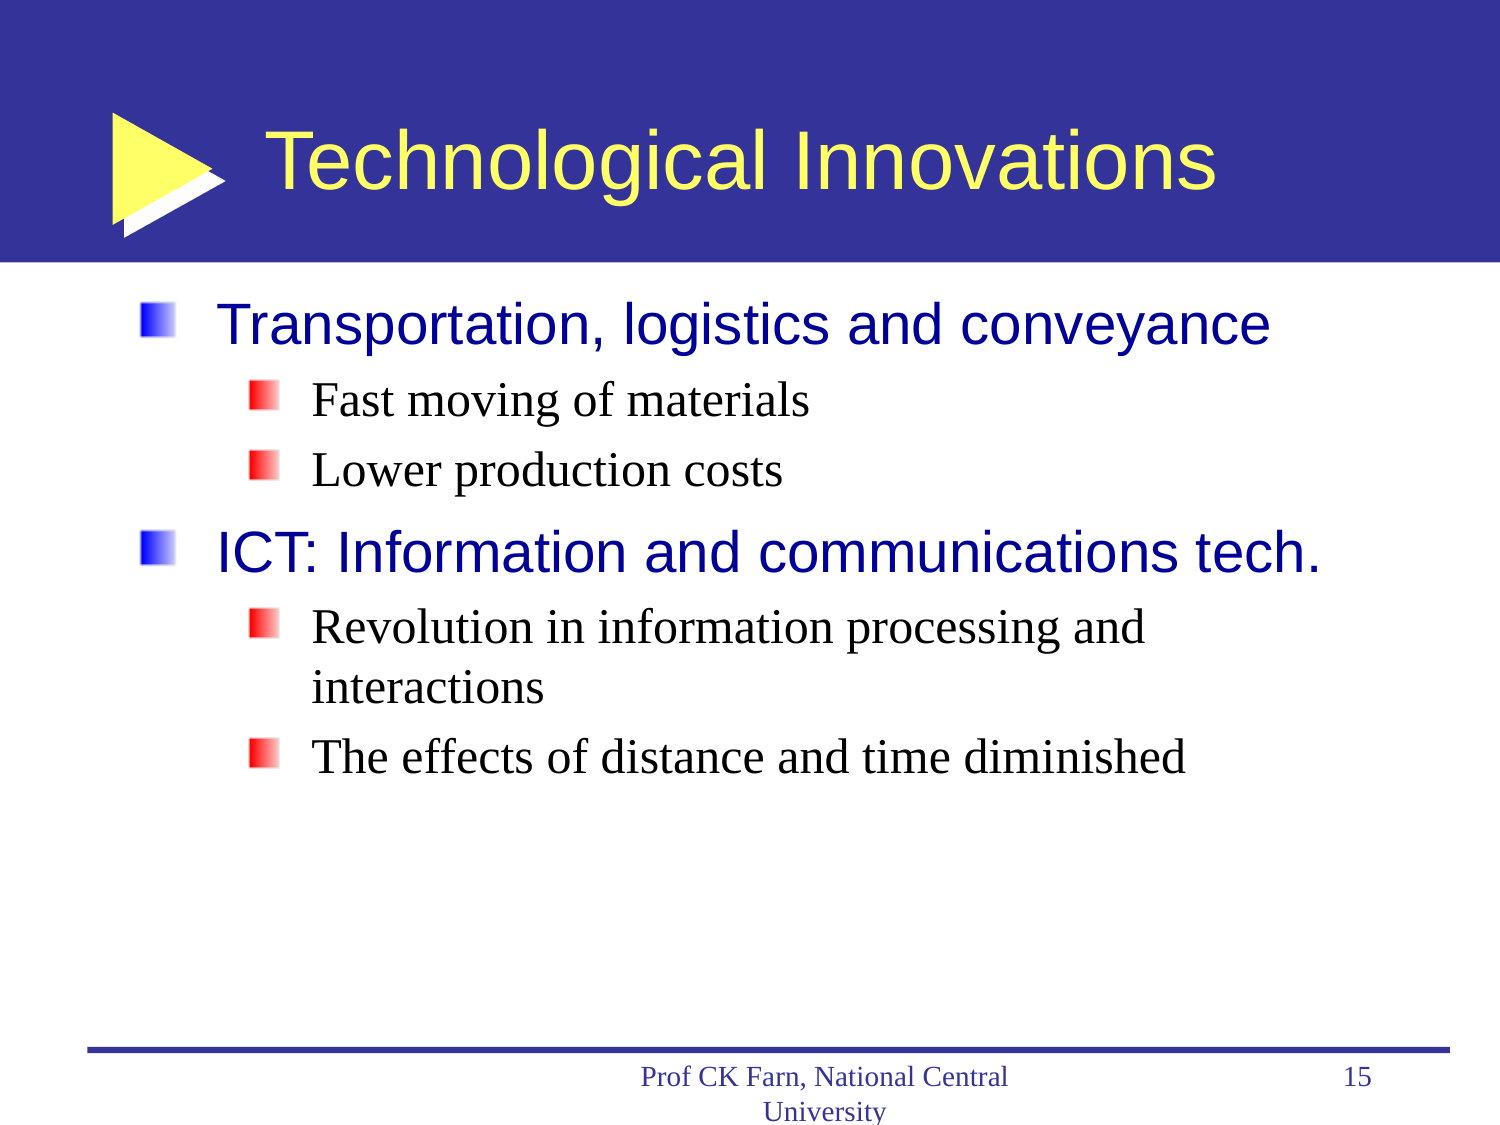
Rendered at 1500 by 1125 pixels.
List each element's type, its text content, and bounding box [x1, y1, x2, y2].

picture [247, 606, 283, 642]
picture [247, 736, 283, 772]
footer Prof CK Farn, National Central University [587, 1050, 1063, 1125]
slide_number 15 [1074, 1050, 1388, 1125]
picture [138, 528, 180, 570]
picture [247, 448, 283, 484]
title Technological Innovations [249, 62, 1483, 250]
picture [247, 378, 283, 414]
list Transportation, logistics and conveyance Fast moving of materials Lower production costs ICT: Information and communications tech. Revolution in information processing and interactions The effects of distance and time diminished [123, 278, 1399, 954]
picture [138, 300, 180, 342]
